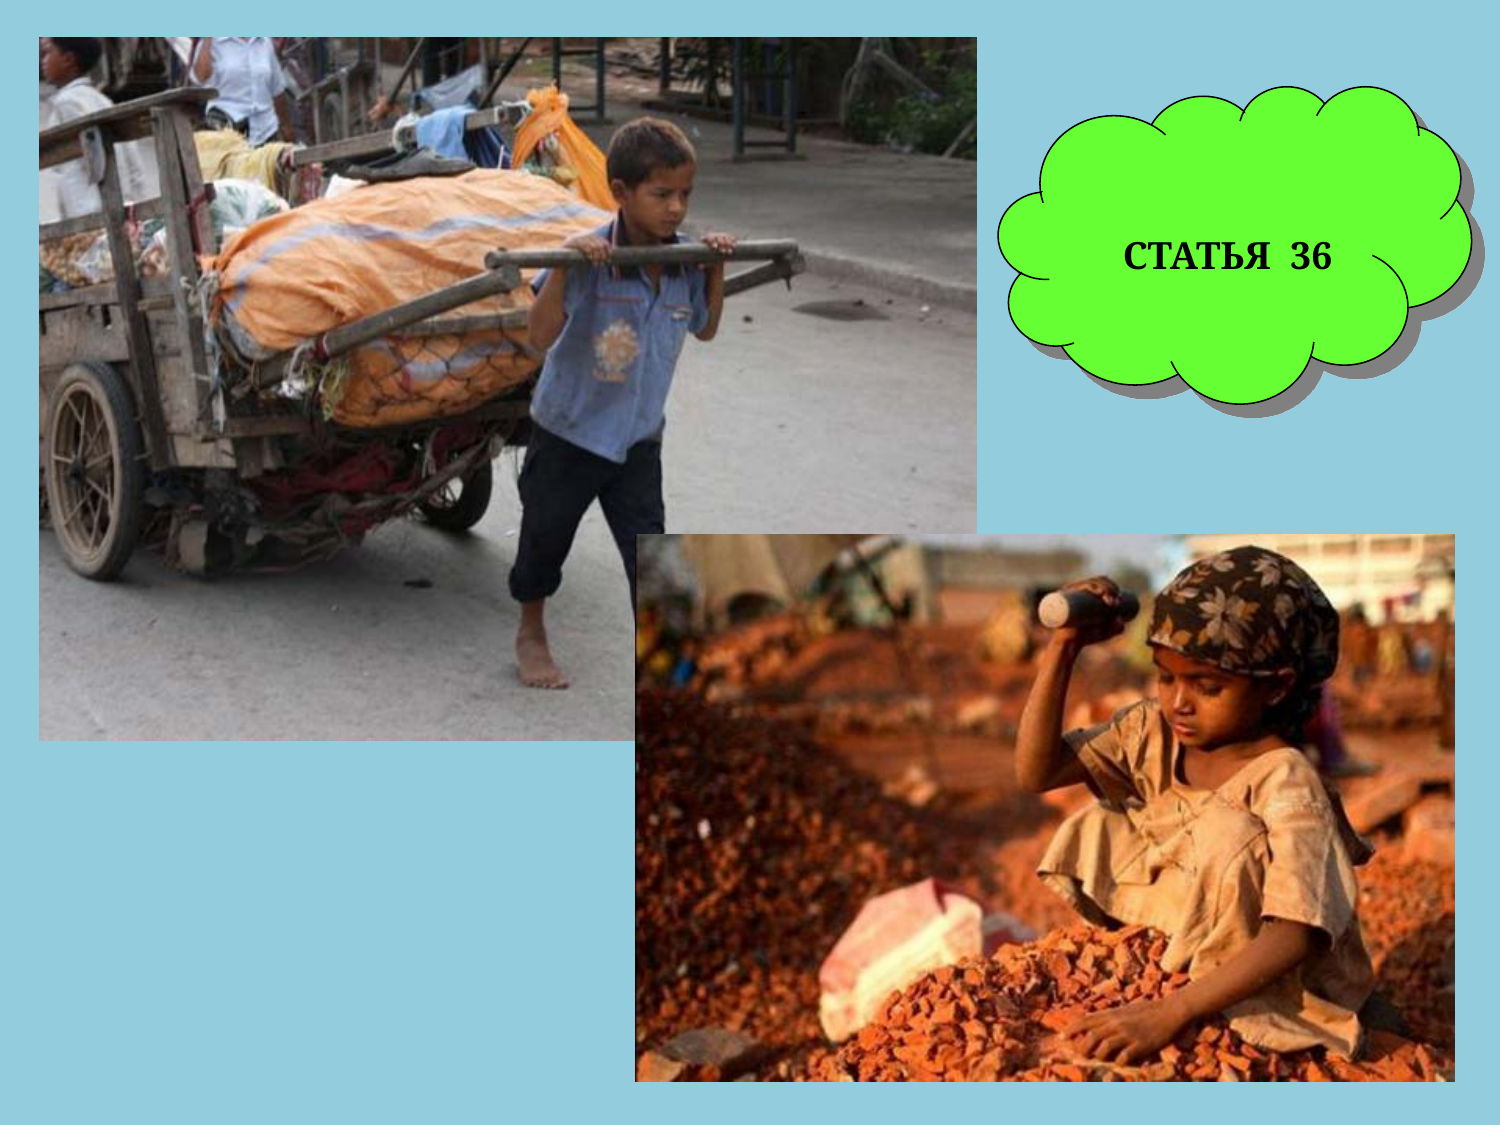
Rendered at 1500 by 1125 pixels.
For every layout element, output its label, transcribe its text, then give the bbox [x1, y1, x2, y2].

text_box СТАТЬЯ 36 [998, 86, 1472, 405]
picture [39, 37, 1456, 1082]
